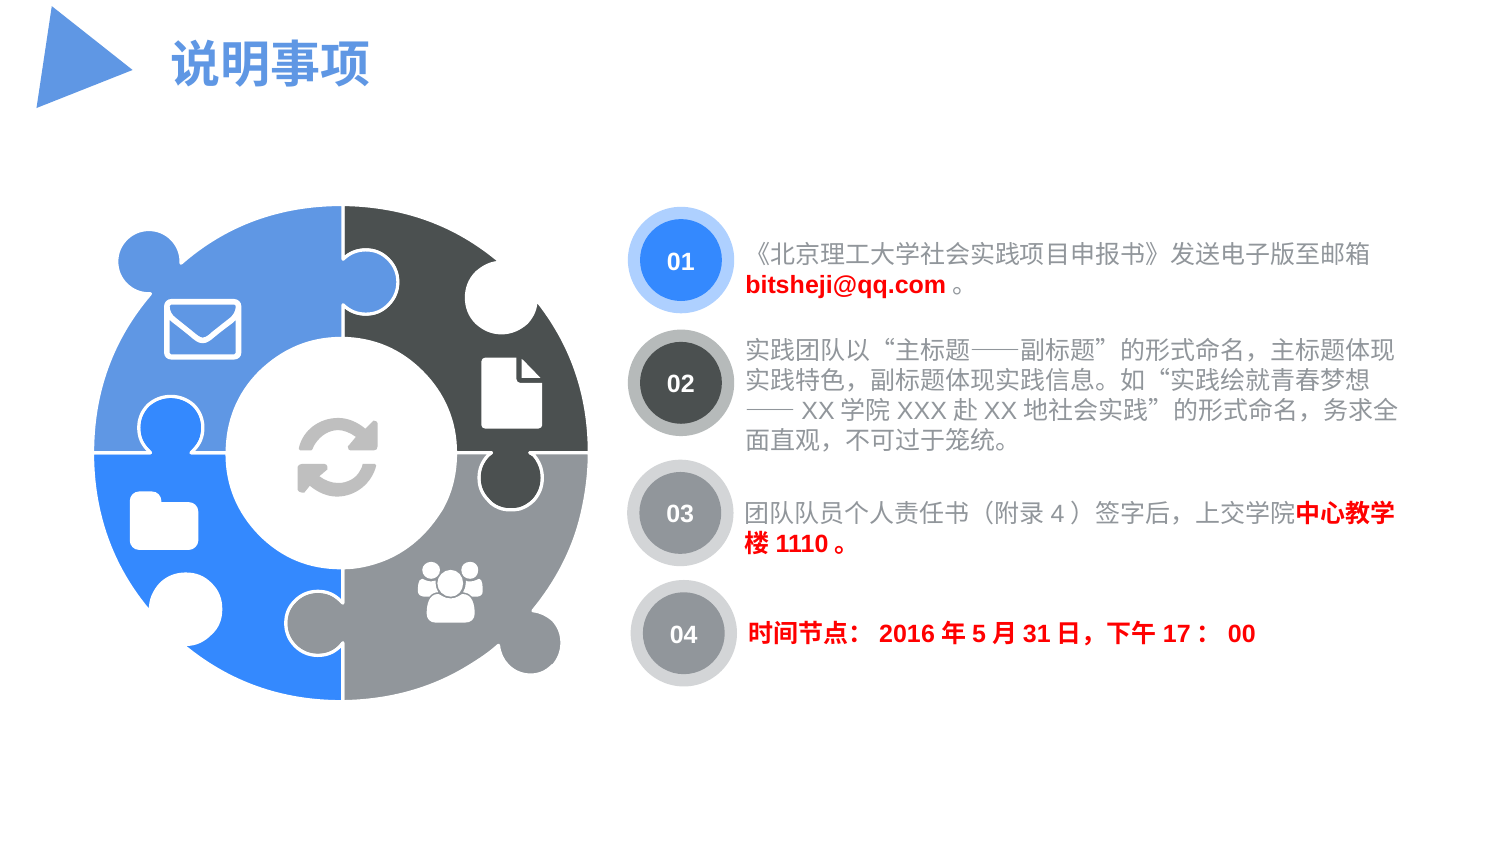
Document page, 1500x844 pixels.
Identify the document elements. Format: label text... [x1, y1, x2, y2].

text_box [92, 397, 343, 702]
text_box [627, 329, 735, 437]
text_box 时间节点：2016年5月31日，下午17：00 [743, 610, 1424, 656]
text_box [417, 561, 483, 623]
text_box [626, 459, 734, 567]
text_box [164, 298, 242, 360]
text_box [481, 357, 543, 429]
text_box [297, 463, 377, 497]
text_box 团队队员个人责任书（附录4）签字后，上交学院中心教学楼1110。 [739, 489, 1421, 565]
text_box [344, 204, 590, 509]
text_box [627, 206, 735, 314]
text_box [92, 204, 398, 453]
text_box [129, 491, 199, 550]
text_box 说明事项 [155, 24, 386, 100]
text_box [286, 452, 590, 702]
text_box 实践团队以“主标题——副标题”的形式命名，主标题体现实践特色，副标题体现实践信息。如“实践绘就青春梦想——XX学院XXX赴XX地社会实践”的形式命名，务求全面直观，不可过于笼统。 [730, 327, 1421, 462]
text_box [630, 579, 738, 687]
text_box [298, 417, 378, 451]
text_box 《北京理工大学社会实践项目申报书》发送电子版至邮箱bitsheji@qq.com。 [738, 230, 1421, 306]
